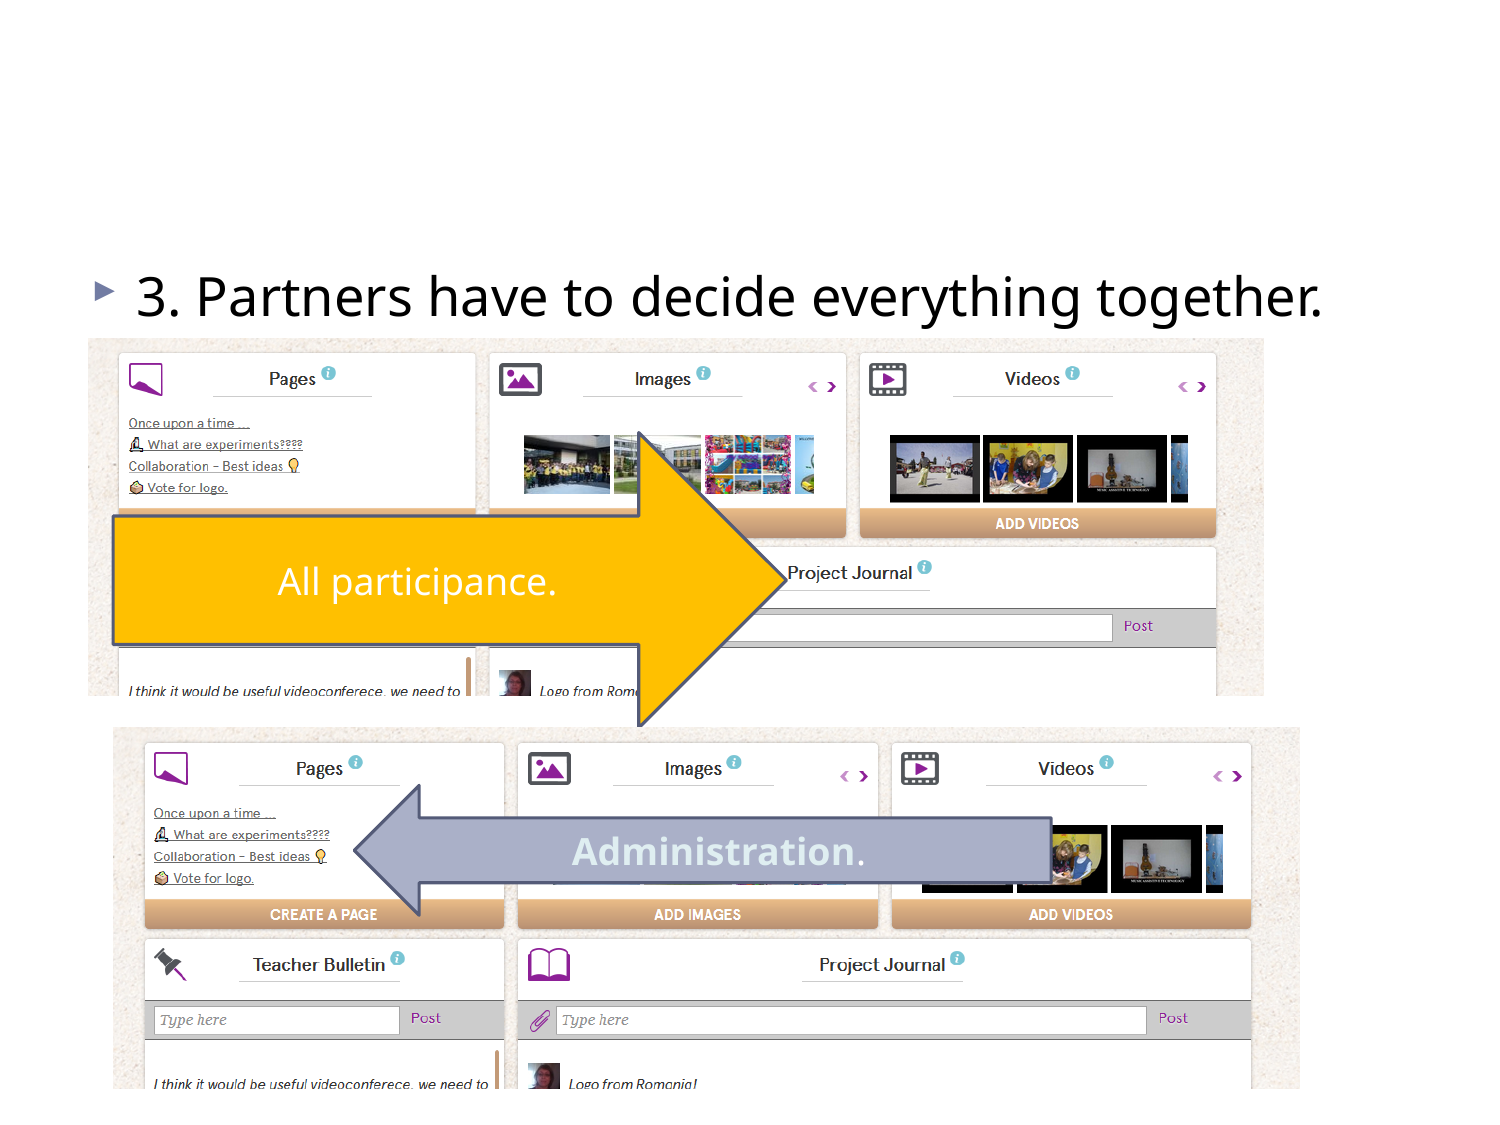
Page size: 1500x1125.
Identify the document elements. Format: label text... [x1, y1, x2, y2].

list 3. Partners have to decide everything together. [76, 255, 1427, 1056]
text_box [88, 337, 1264, 729]
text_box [112, 727, 1300, 1090]
